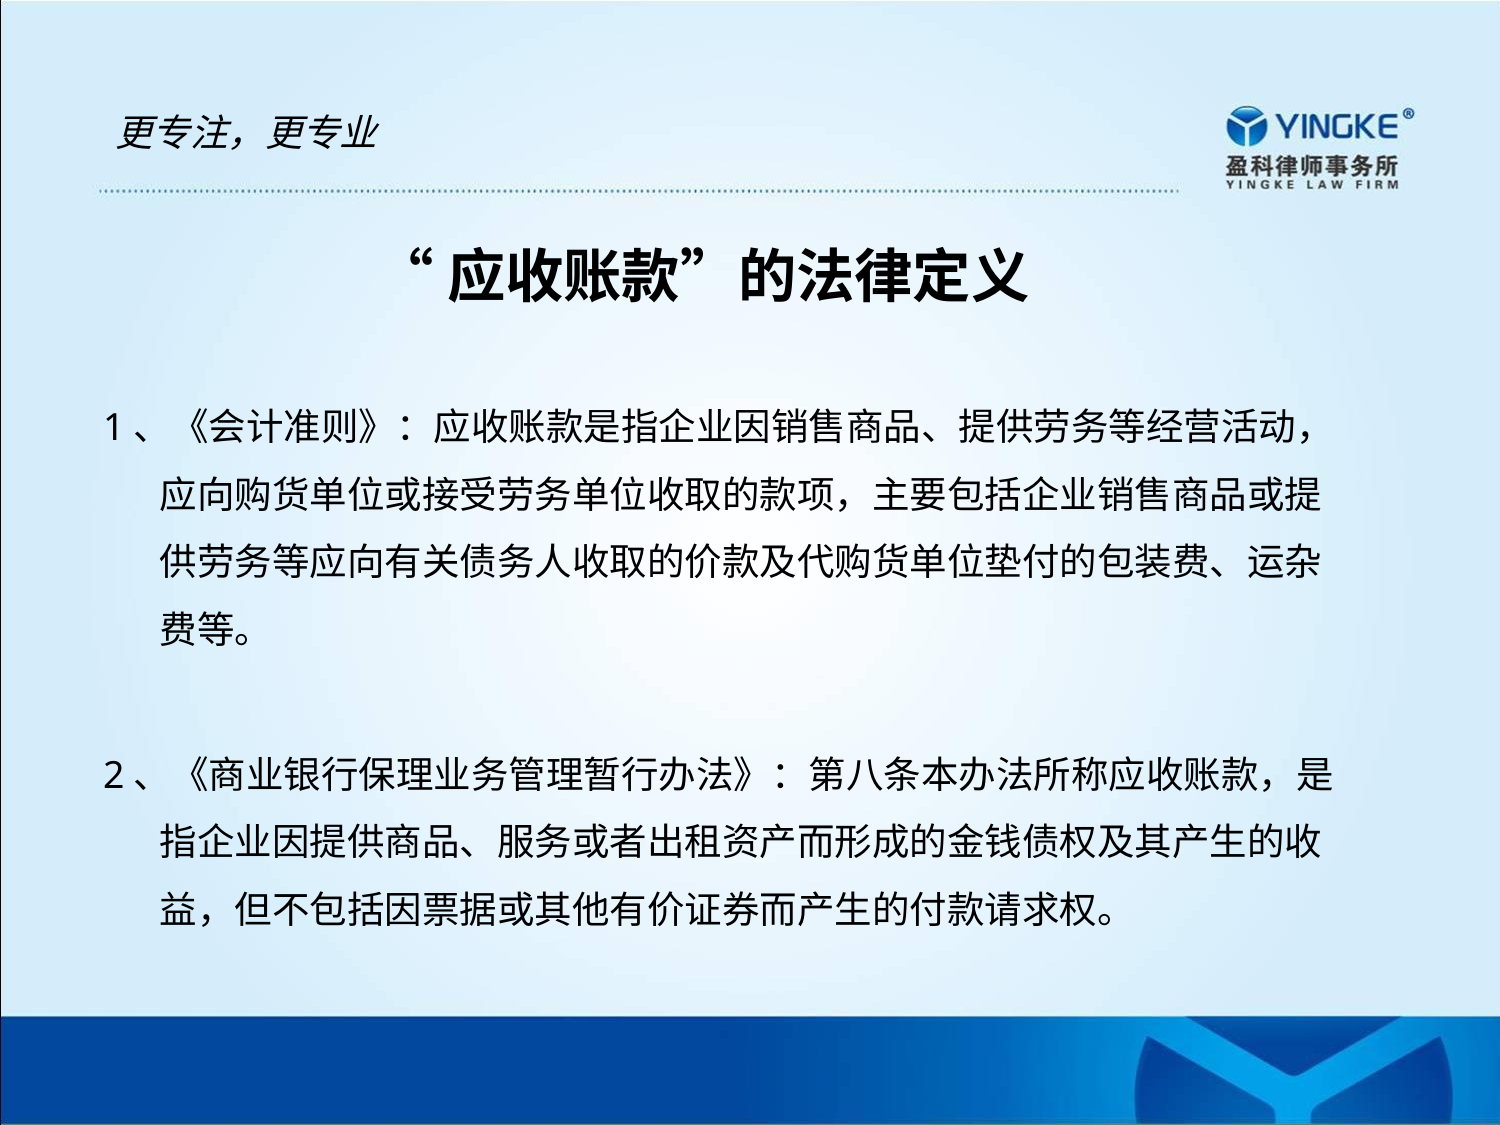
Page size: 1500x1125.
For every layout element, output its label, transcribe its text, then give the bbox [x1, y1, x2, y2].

text_box “应收账款”的法律定义 [360, 231, 1152, 317]
picture [0, 0, 1500, 1125]
text_box 更专注，更专业 [100, 101, 457, 162]
text_box 1、《会计准则》：应收账款是指企业因销售商品、提供劳务等经营活动，应向购货单位或接受劳务单位收取的款项，主要包括企业销售商品或提供劳务等应向有关债务人收取的价款及代购货单位垫付的包装费、运杂费等。 2、《商业银行保理业务管理暂行办法》：第八条本办法所称应收账款，是指企业因提供商品、服务或者出租资产而形成的金钱债权及其产生的收益，但不包括因票据或其他有价证券而产生的付款请求权。 [88, 373, 1366, 1000]
